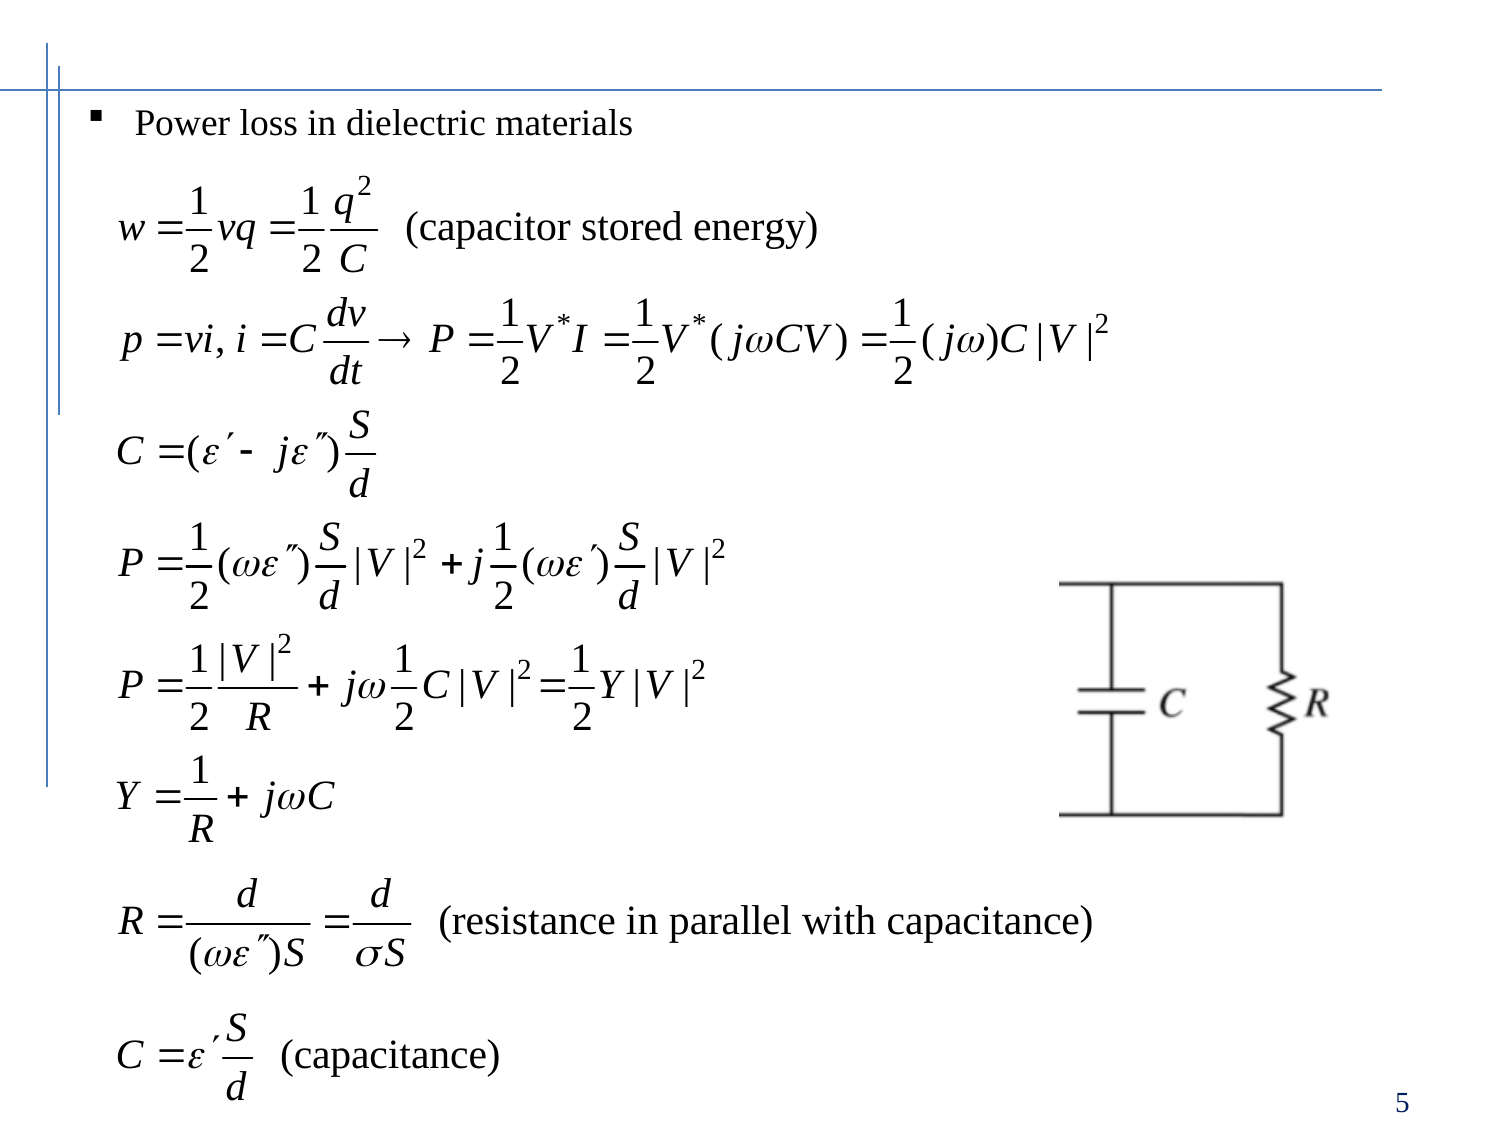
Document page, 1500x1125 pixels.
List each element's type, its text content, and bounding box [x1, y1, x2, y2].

picture [1059, 568, 1332, 829]
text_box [0, 42, 1488, 788]
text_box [112, 168, 1117, 1107]
slide_number 5 [1074, 1070, 1425, 1125]
